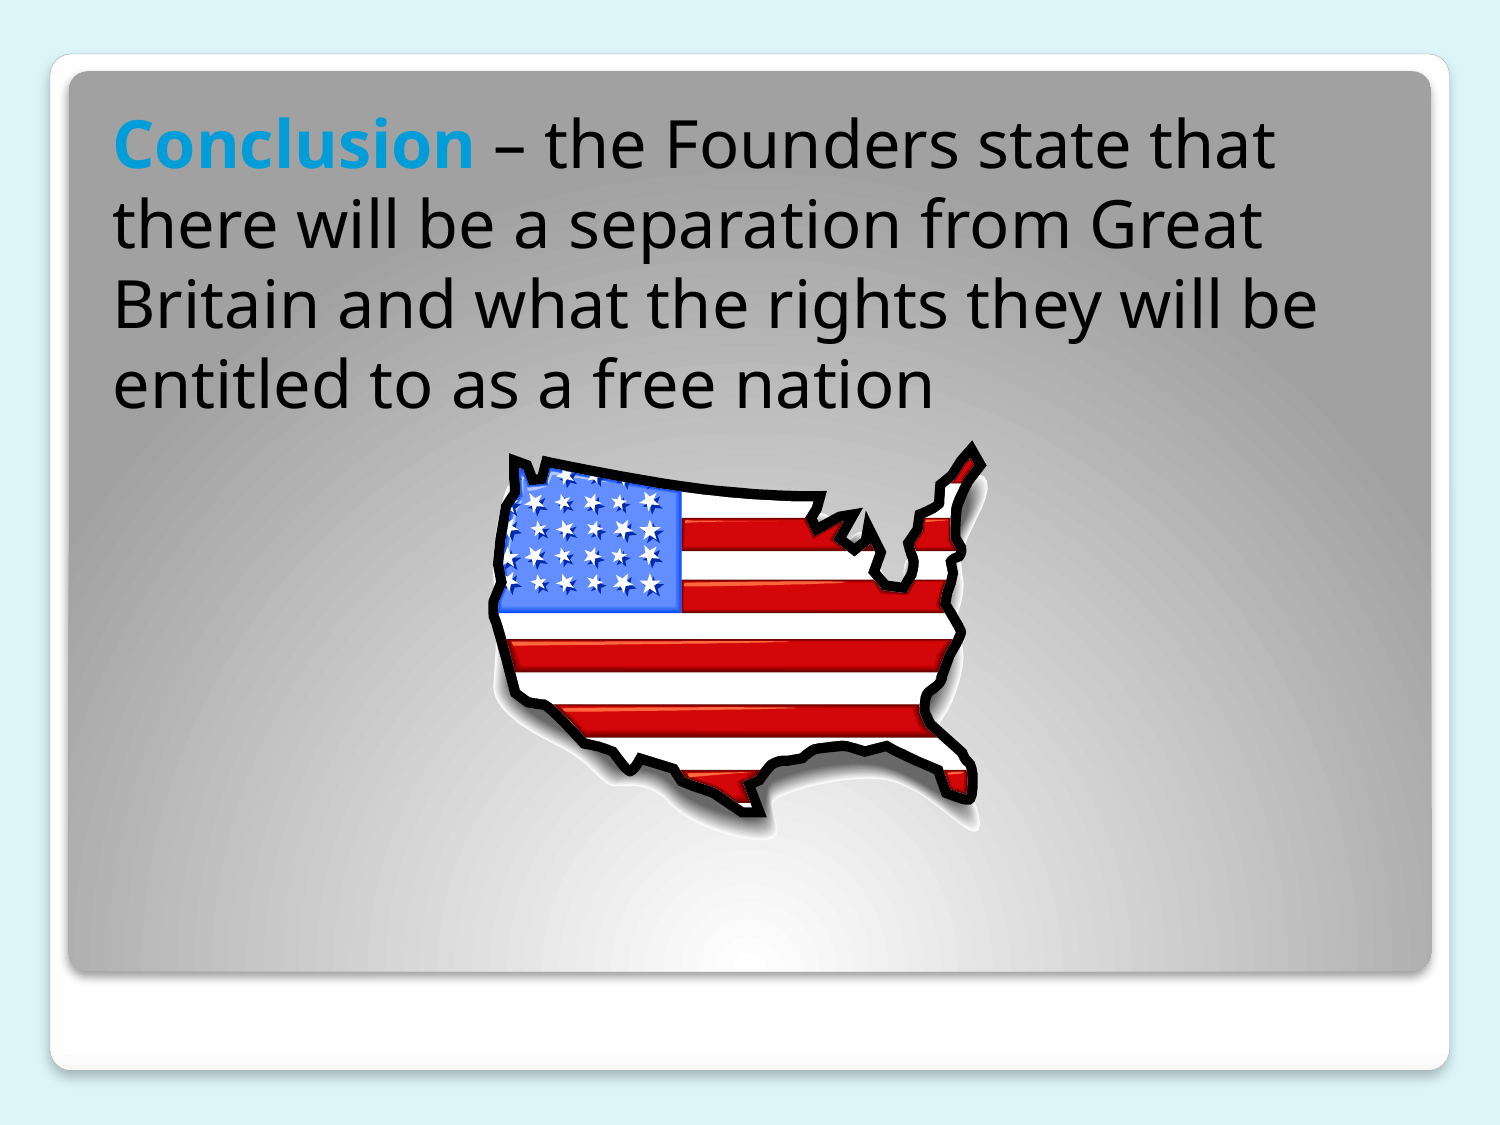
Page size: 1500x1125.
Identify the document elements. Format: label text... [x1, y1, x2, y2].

list Conclusion – the Founders state that there will be a separation from Great Britain and what the rights they will be entitled to as a free nation [82, 86, 1425, 774]
picture [487, 440, 990, 844]
